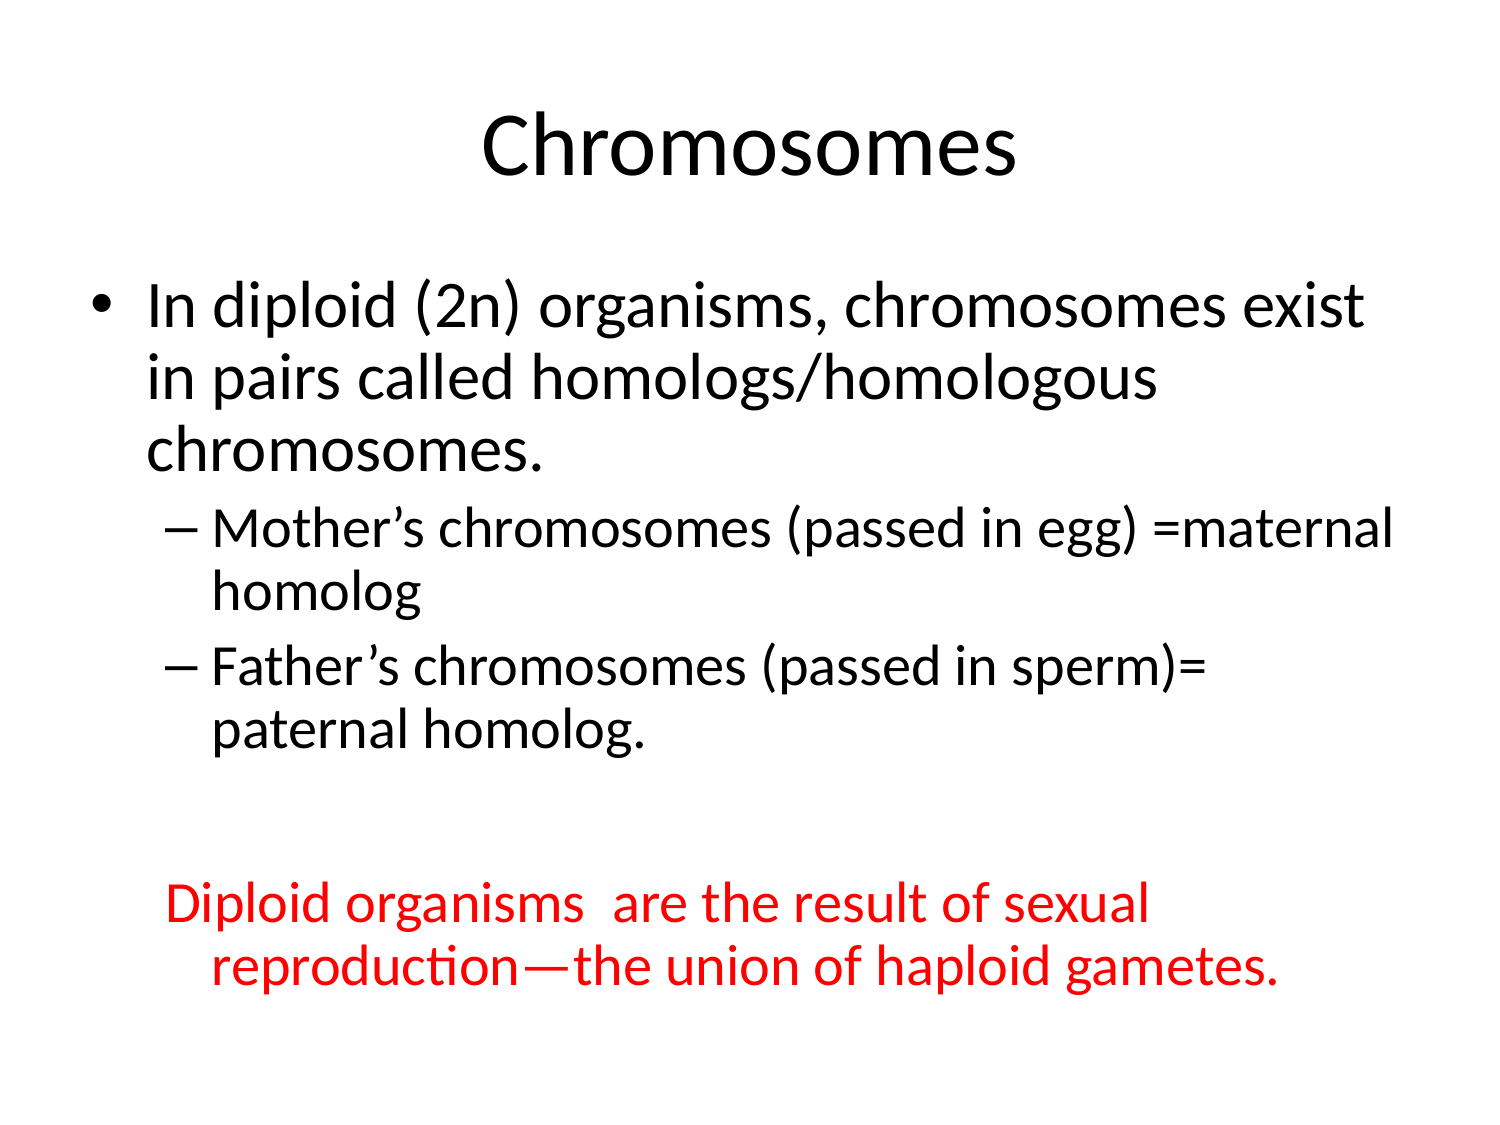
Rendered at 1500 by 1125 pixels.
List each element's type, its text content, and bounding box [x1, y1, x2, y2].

title Chromosomes [75, 45, 1425, 233]
list In diploid (2n) organisms, chromosomes exist in pairs called homologs/homologous chromosomes. Mother’s chromosomes (passed in egg) =maternal homolog Father’s chromosomes (passed in sperm)= paternal homolog. Diploid organisms are the result of sexual reproduction—the union of haploid gametes. [75, 262, 1425, 1005]
